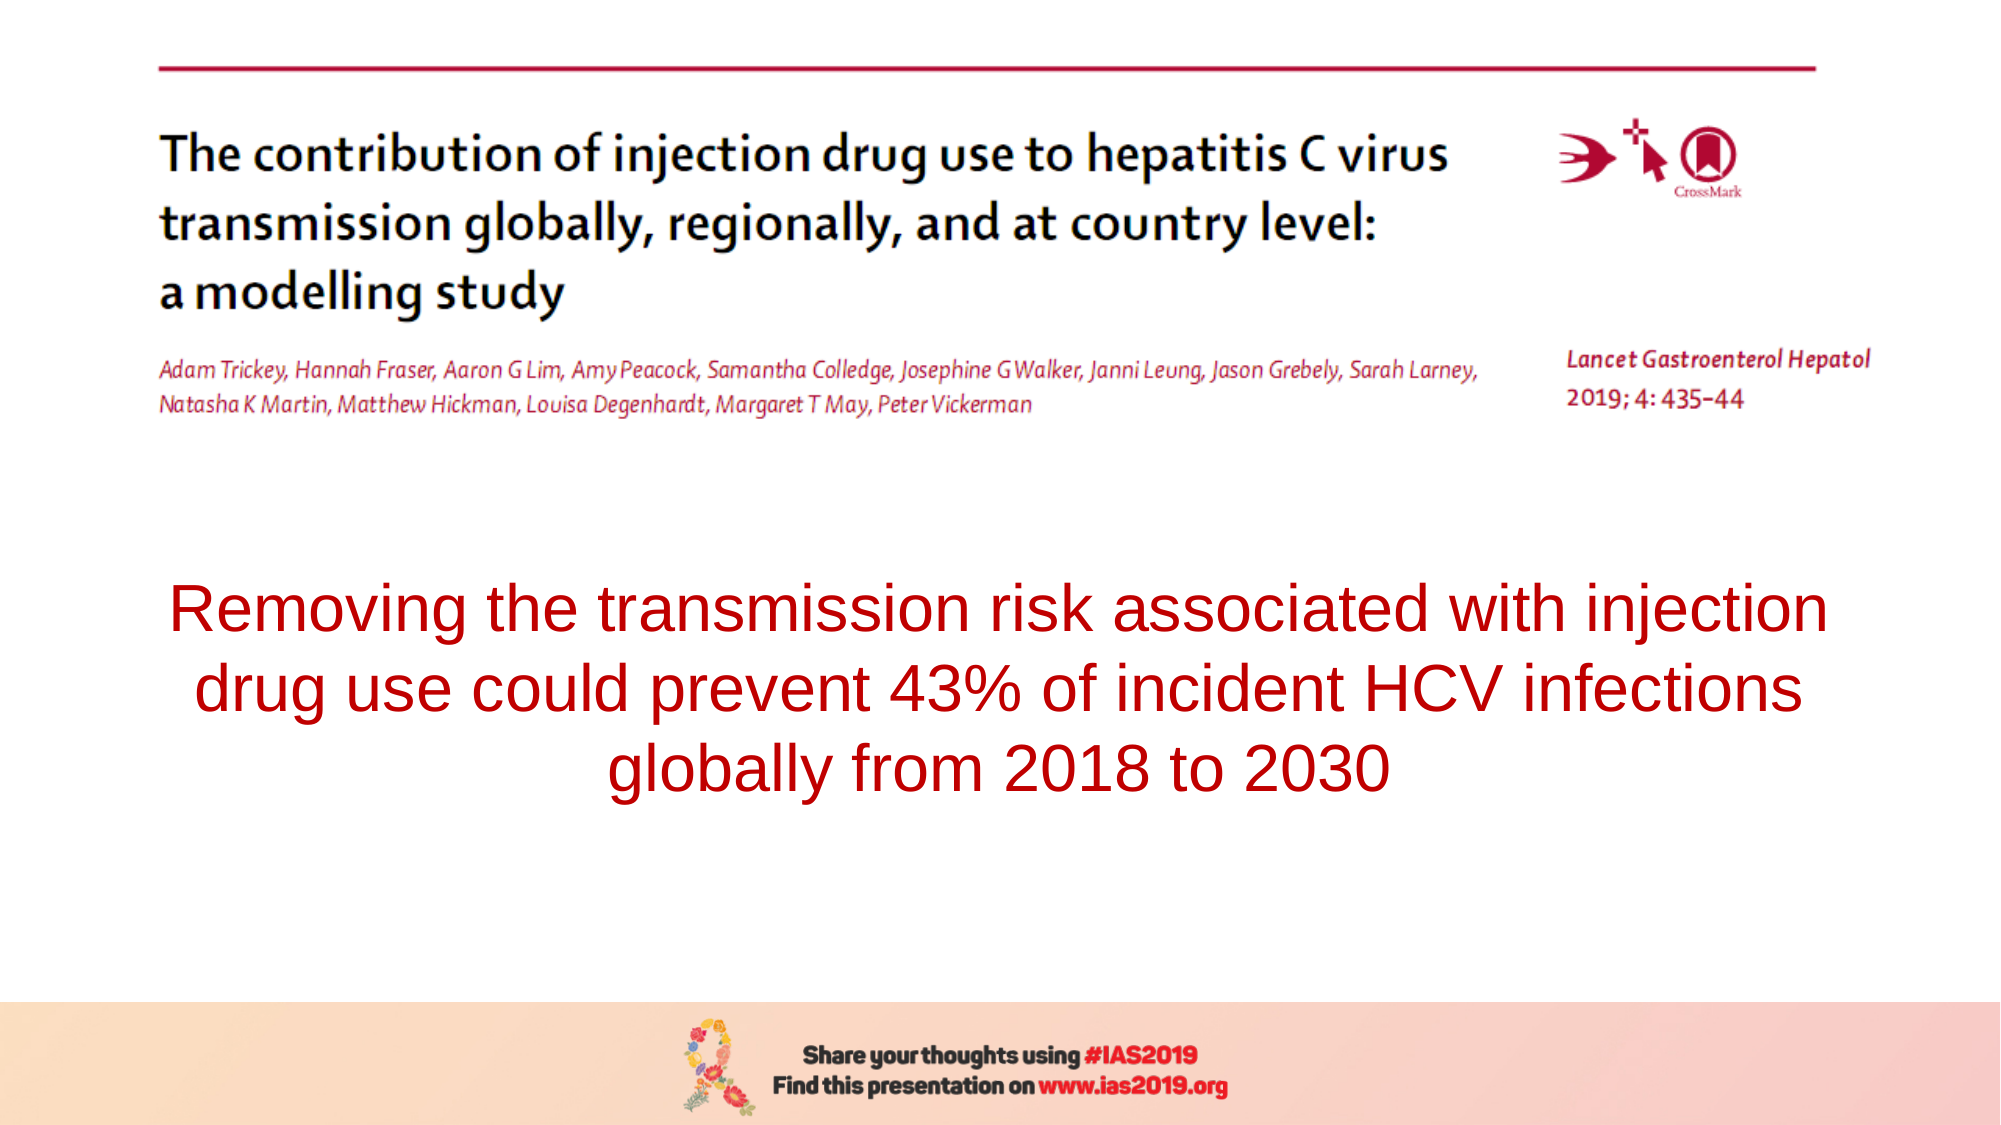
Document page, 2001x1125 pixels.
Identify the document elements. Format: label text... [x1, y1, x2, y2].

picture [0, 1002, 2001, 1125]
list Removing the transmission risk associated with injection drug use could prevent 43% of incident HCV infections globally from 2018 to 2030 [123, 557, 1877, 831]
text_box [149, 21, 1901, 444]
